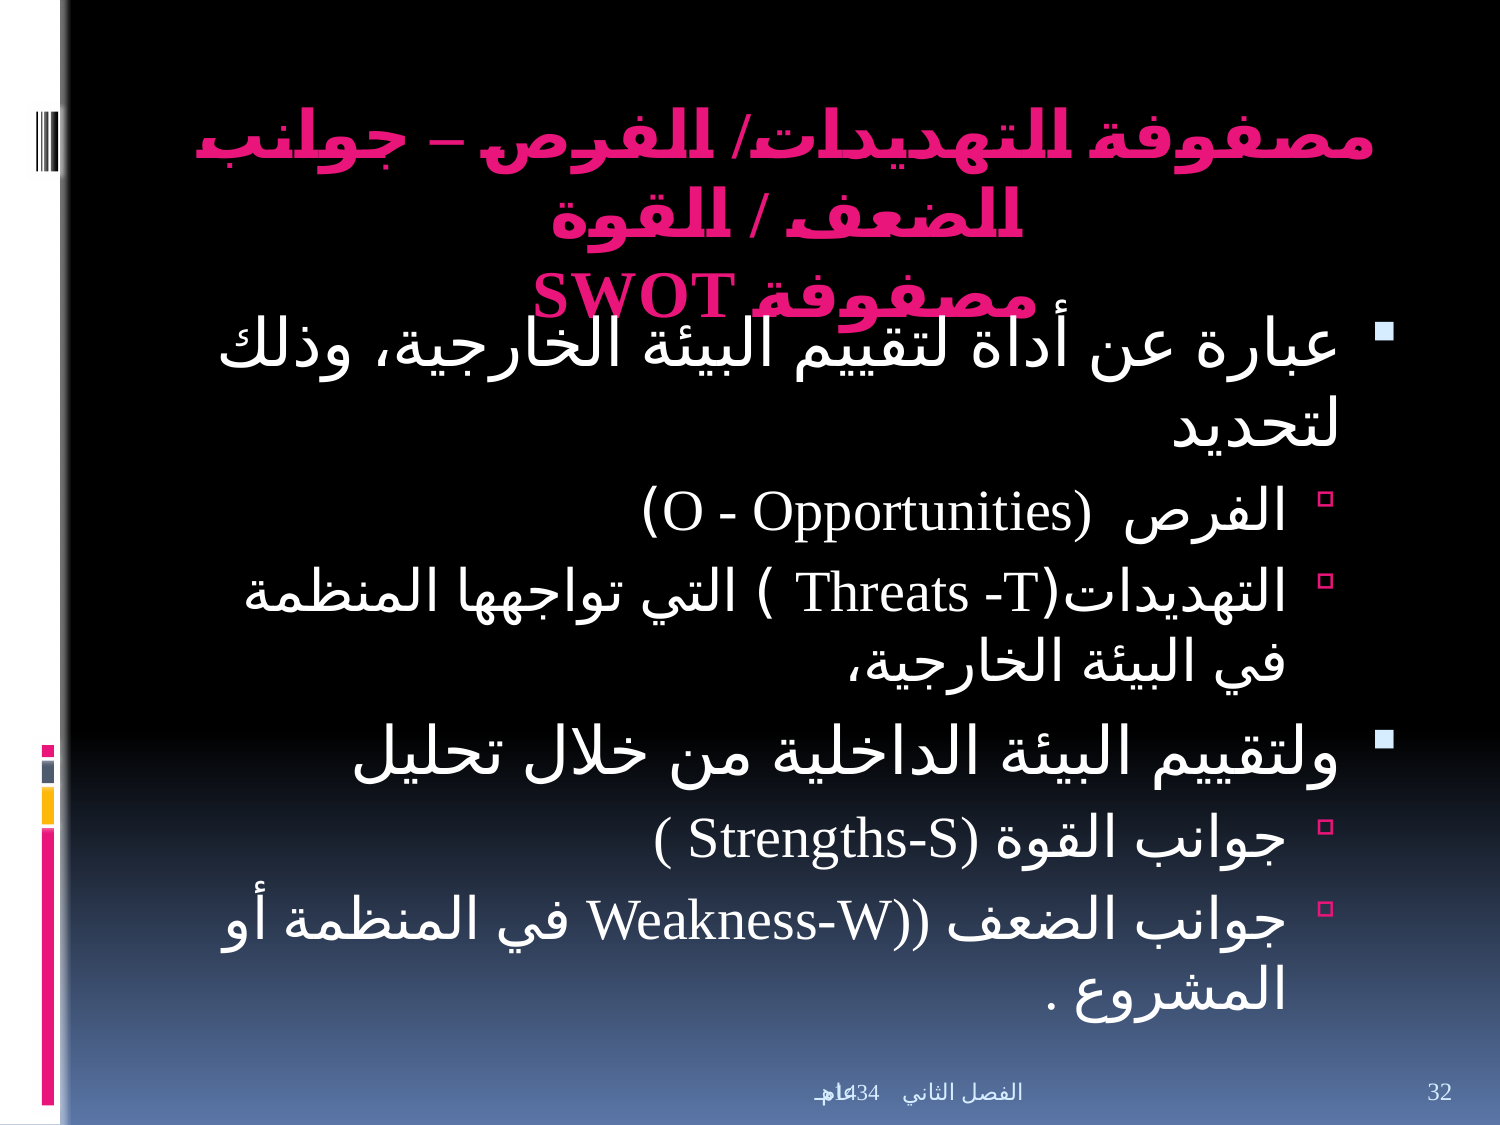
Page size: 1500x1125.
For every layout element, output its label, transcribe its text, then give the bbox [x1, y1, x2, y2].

footer الفصل الثاني عام 1434هـ [150, 1052, 1063, 1113]
list عبارة عن أداة لتقييم البيئة الخارجية، وذلك لتحديد الفرص (O - Opportunities) التهديدات(Threats -T ) التي تواجهها المنظمة في البيئة الخارجية، ولتقييم البيئة الداخلية من خلال تحليل جوانب القوة (Strengths-S ) جوانب الضعف ((Weakness-W في المنظمة أو المشروع . [150, 292, 1425, 1043]
slide_number 32 [1412, 1052, 1488, 1113]
title مصفوفة التهديدات/ الفرص – جوانب الضعف / القوة مصفوفة SWOT [150, 83, 1425, 234]
